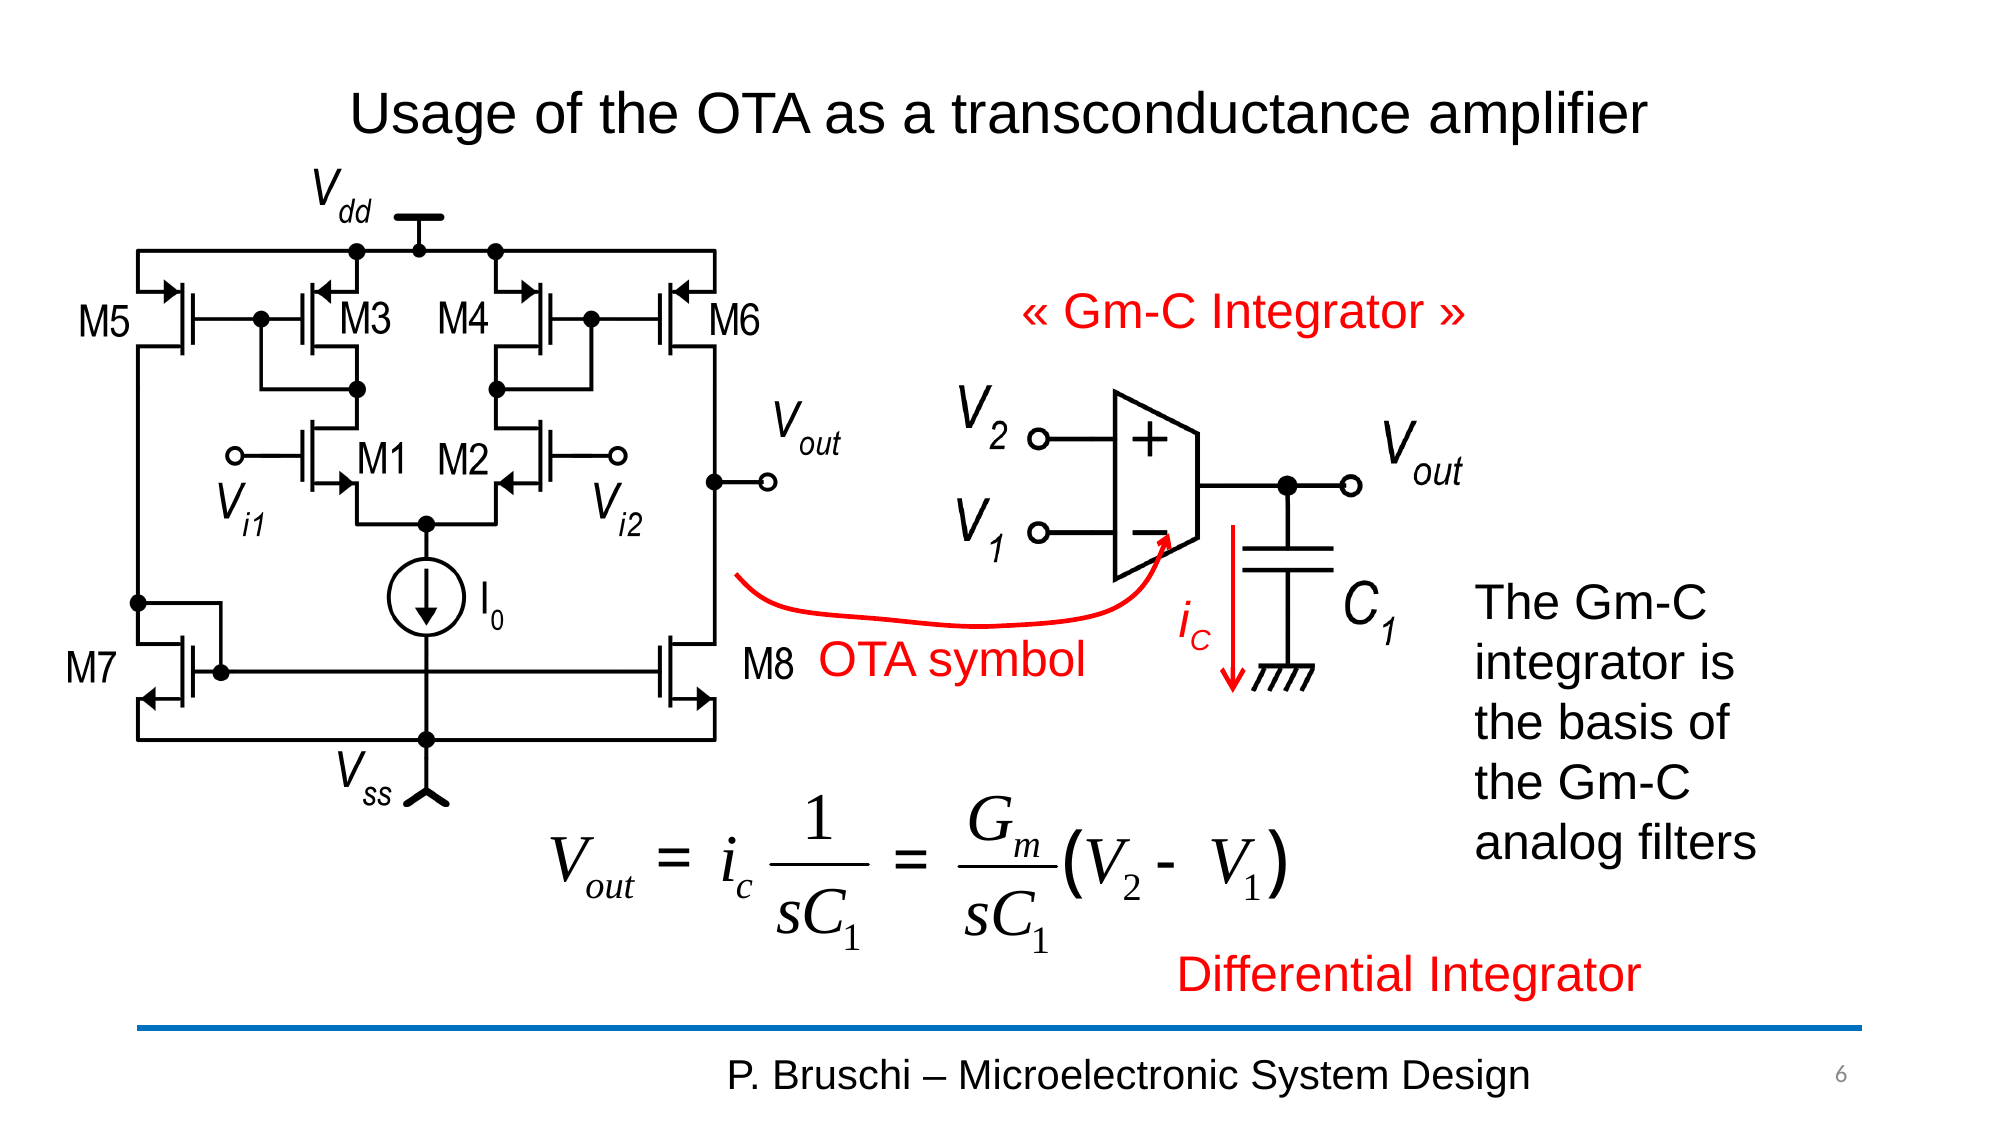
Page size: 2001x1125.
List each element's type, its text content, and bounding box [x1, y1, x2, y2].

text_box The Gm-C integrator is the basis of the Gm-C analog filters [1459, 562, 1818, 878]
picture [68, 168, 846, 807]
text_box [543, 775, 882, 965]
text_box Differential Integrator [1161, 934, 1718, 1010]
text_box [846, 553, 956, 627]
picture [956, 384, 1471, 692]
text_box OTA symbol [846, 619, 1126, 694]
title Usage of the OTA as a transconductance amplifier [137, 59, 1863, 169]
text_box « Gm-C Integrator » [1006, 271, 1564, 346]
slide_number 6 [1718, 1042, 1863, 1103]
footer P. Bruschi – Microelectronic System Design [662, 1042, 1596, 1103]
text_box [885, 777, 1302, 968]
